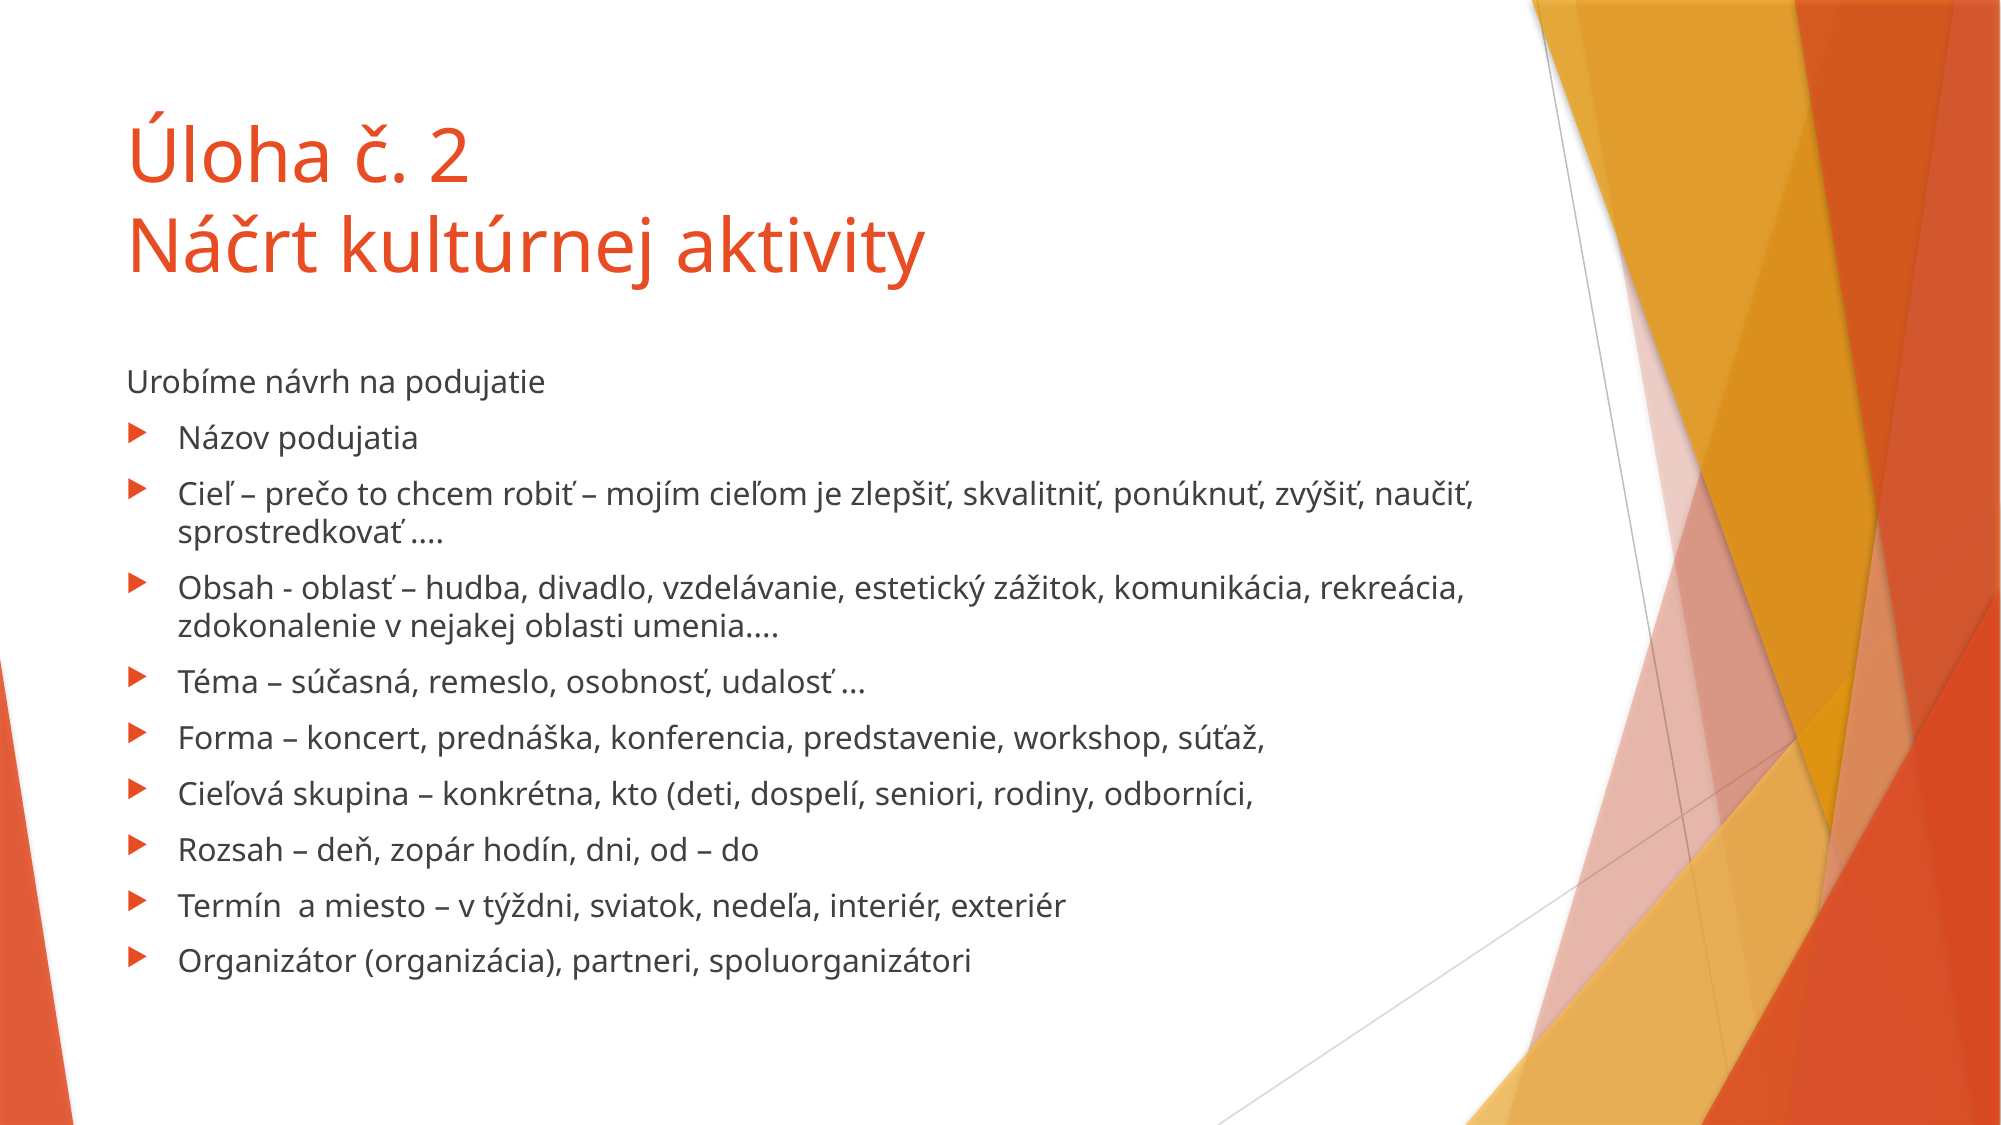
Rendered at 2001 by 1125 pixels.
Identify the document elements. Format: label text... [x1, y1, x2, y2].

title Úloha č. 2 Náčrt kultúrnej aktivity [111, 99, 1522, 317]
list Urobíme návrh na podujatie Názov podujatia Cieľ – prečo to chcem robiť – mojím cieľom je zlepšiť, skvalitniť, ponúknuť, zvýšiť, naučiť, sprostredkovať .... Obsah - oblasť – hudba, divadlo, vzdelávanie, estetický zážitok, komunikácia, rekreácia, zdokonalenie v nejakej oblasti umenia.... Téma – súčasná, remeslo, osobnosť, udalosť ... Forma – koncert, prednáška, konferencia, predstavenie, workshop, súťaž, Cieľová skupina – konkrétna, kto (deti, dospelí, seniori, rodiny, odborníci, Rozsah – deň, zopár hodín, dni, od – do Termín a miesto – v týždni, sviatok, nedeľa, interiér, exteriér Organizátor (organizácia), partneri, spoluorganizátori [111, 354, 1522, 992]
